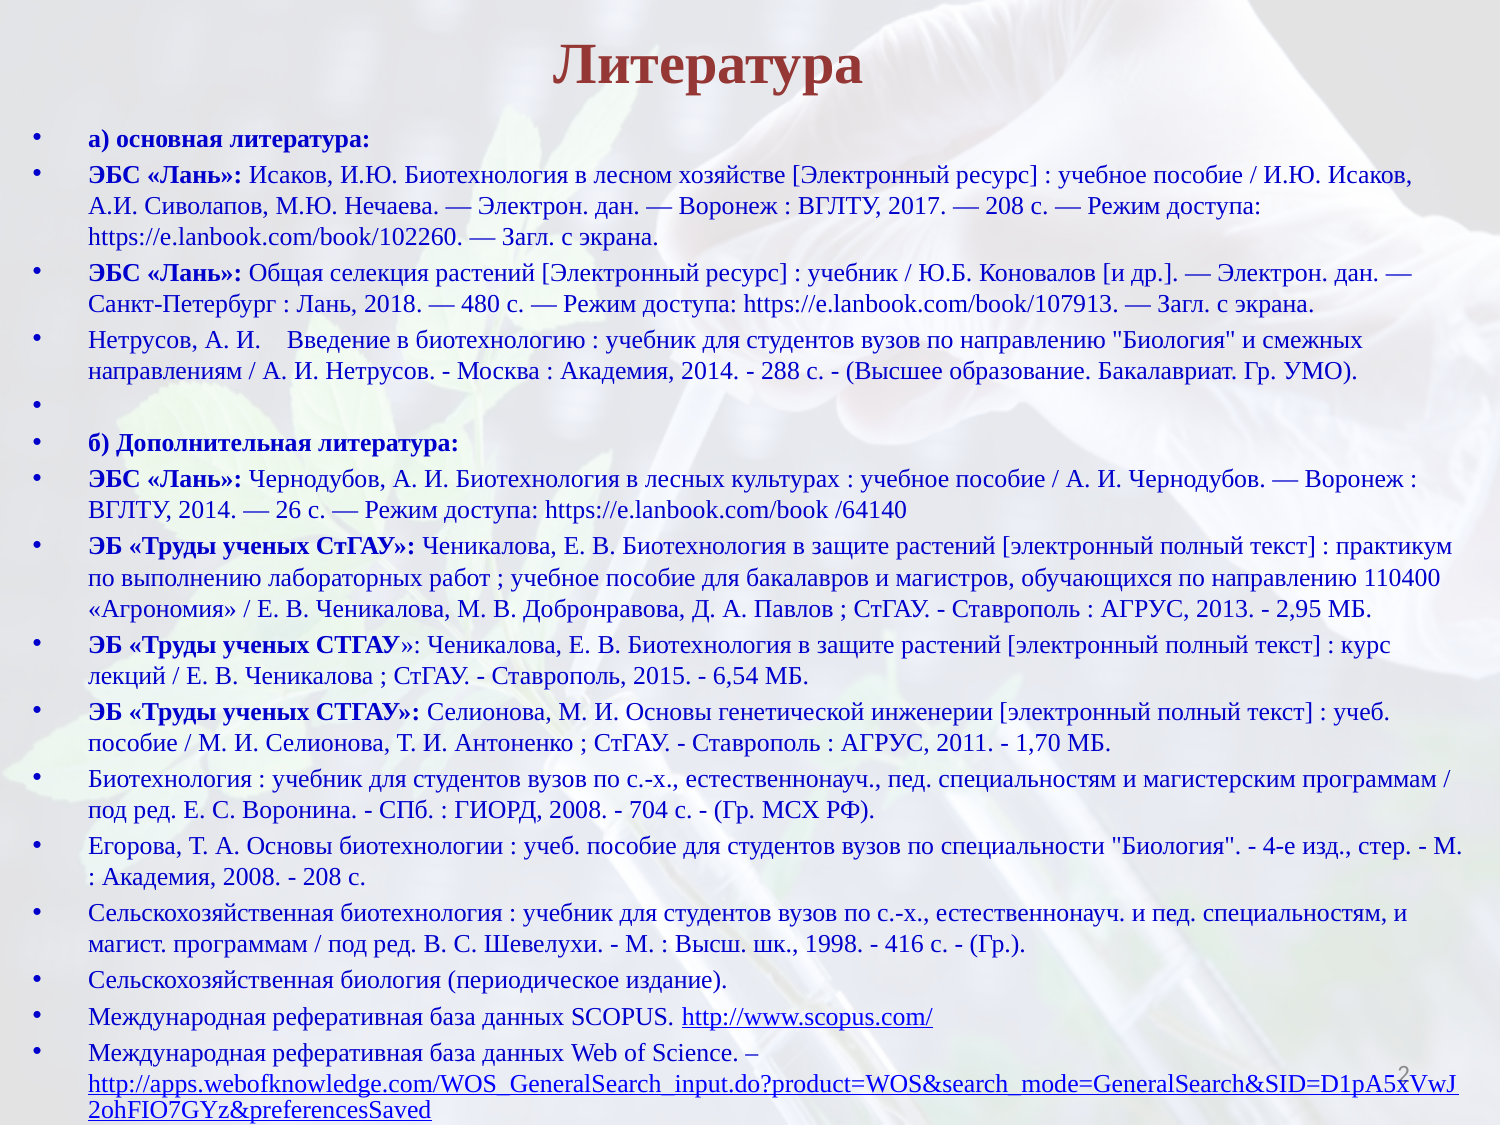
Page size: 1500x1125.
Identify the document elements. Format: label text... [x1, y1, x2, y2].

list а) основная литература: ЭБС «Лань»: Исаков, И.Ю. Биотехнология в лесном хозяйстве [Электронный ресурс] : учебное пособие / И.Ю. Исаков, А.И. Сиволапов, М.Ю. Нечаева. — Электрон. дан. — Воронеж : ВГЛТУ, 2017. — 208 с. — Режим доступа: https://e.lanbook.com/book/102260. — Загл. с экрана. ЭБС «Лань»: Общая селекция растений [Электронный ресурс] : учебник / Ю.Б. Коновалов [и др.]. — Электрон. дан. — Санкт-Петербург : Лань, 2018. — 480 с. — Режим доступа: https://e.lanbook.com/book/107913. — Загл. с экрана. Нетрусов, А. И. Введение в биотехнологию : учебник для студентов вузов по направлению "Биология" и смежных направлениям / А. И. Нетрусов. - Москва : Академия, 2014. - 288 с. - (Высшее образование. Бакалавриат. Гр. УМО). б) Дополнительная литература: ЭБС «Лань»: Чернодубов, А. И. Биотехнология в лесных культурах : учебное пособие / А. И. Чернодубов. — Воронеж : ВГЛТУ, 2014. — 26 с. — Режим доступа: https://e.lanbook.com/book /64140 ЭБ «Труды ученых СтГАУ»: Ченикалова, Е. В. Биотехнология в защите растений [электронный полный текст] : практикум по выполнению лабораторных работ ; учебное пособие для бакалавров и магистров, обучающихся по направлению 110400 «Агрономия» / Е. В. Ченикалова, М. В. Добронравова, Д. А. Павлов ; СтГАУ. - Ставрополь : АГРУС, 2013. - 2,95 МБ. ЭБ «Труды ученых СТГАУ»: Ченикалова, Е. В. Биотехнология в защите растений [электронный полный текст] : курс лекций / Е. В. Ченикалова ; СтГАУ. - Ставрополь, 2015. - 6,54 МБ. ЭБ «Труды ученых СТГАУ»: Селионова, М. И. Основы генетической инженерии [электронный полный текст] : учеб. пособие / М. И. Селионова, Т. И. Антоненко ; СтГАУ. - Ставрополь : АГРУС, 2011. - 1,70 МБ. Биотехнология : учебник для студентов вузов по с.-х., естественнонауч., пед. специальностям и магистерским программам / под ред. Е. С. Воронина. - СПб. : ГИОРД, 2008. - 704 с. - (Гр. МСХ РФ). Егорова, Т. А. Основы биотехнологии : учеб. пособие для студентов вузов по специальности "Биология". - 4-е изд., стер. - М. : Академия, 2008. - 208 с. Сельскохозяйственная биотехнология : учебник для студентов вузов по с.-х., естественнонауч. и пед. специальностям, и магист. программам / под ред. В. С. Шевелухи. - М. : Высш. шк., 1998. - 416 с. - (Гр.). Сельскохозяйственная биология (периодическое издание). Международная реферативная база данных SCOPUS. http://www.scopus.com/ Международная реферативная база данных Web of Science. – http://apps.webofknowledge.com/WOS_GeneralSearch_input.do?product=WOS&search_mode=GeneralSearch&SID=D1pA5xVwJ2ohFIO7GYz&preferencesSaved [17, 113, 1483, 1106]
slide_number 2 [1074, 1042, 1425, 1103]
title Литература [41, 19, 1392, 102]
